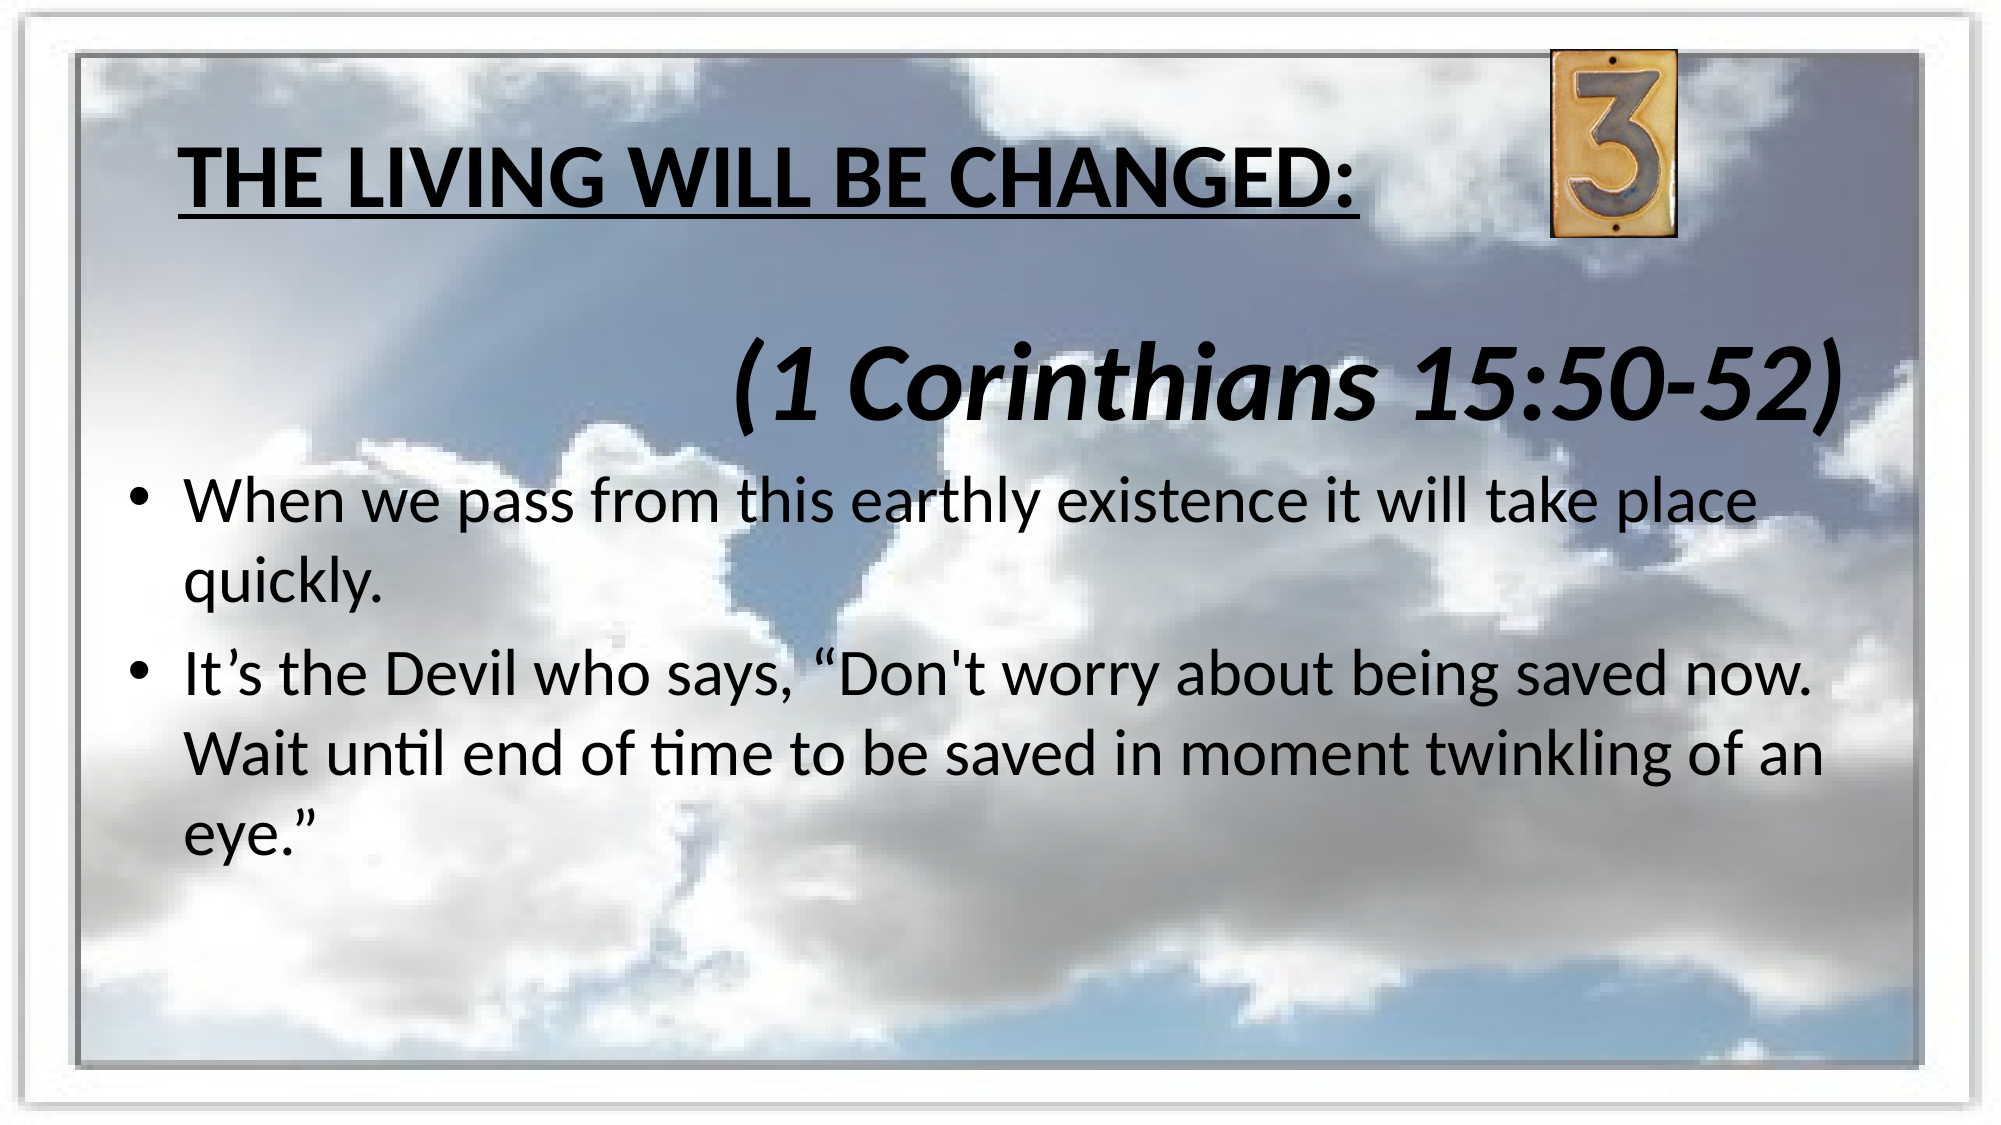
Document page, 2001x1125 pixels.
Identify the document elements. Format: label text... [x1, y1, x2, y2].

picture [1549, 49, 1678, 238]
list (1 Corinthians 15:50-52) When we pass from this earthly existence it will take place quickly. It’s the Devil who says, “Don't worry about being saved now. Wait until end of time to be saved in moment twinkling of an eye.” [112, 299, 1863, 1026]
title the Living will be changed: [162, 37, 1513, 299]
